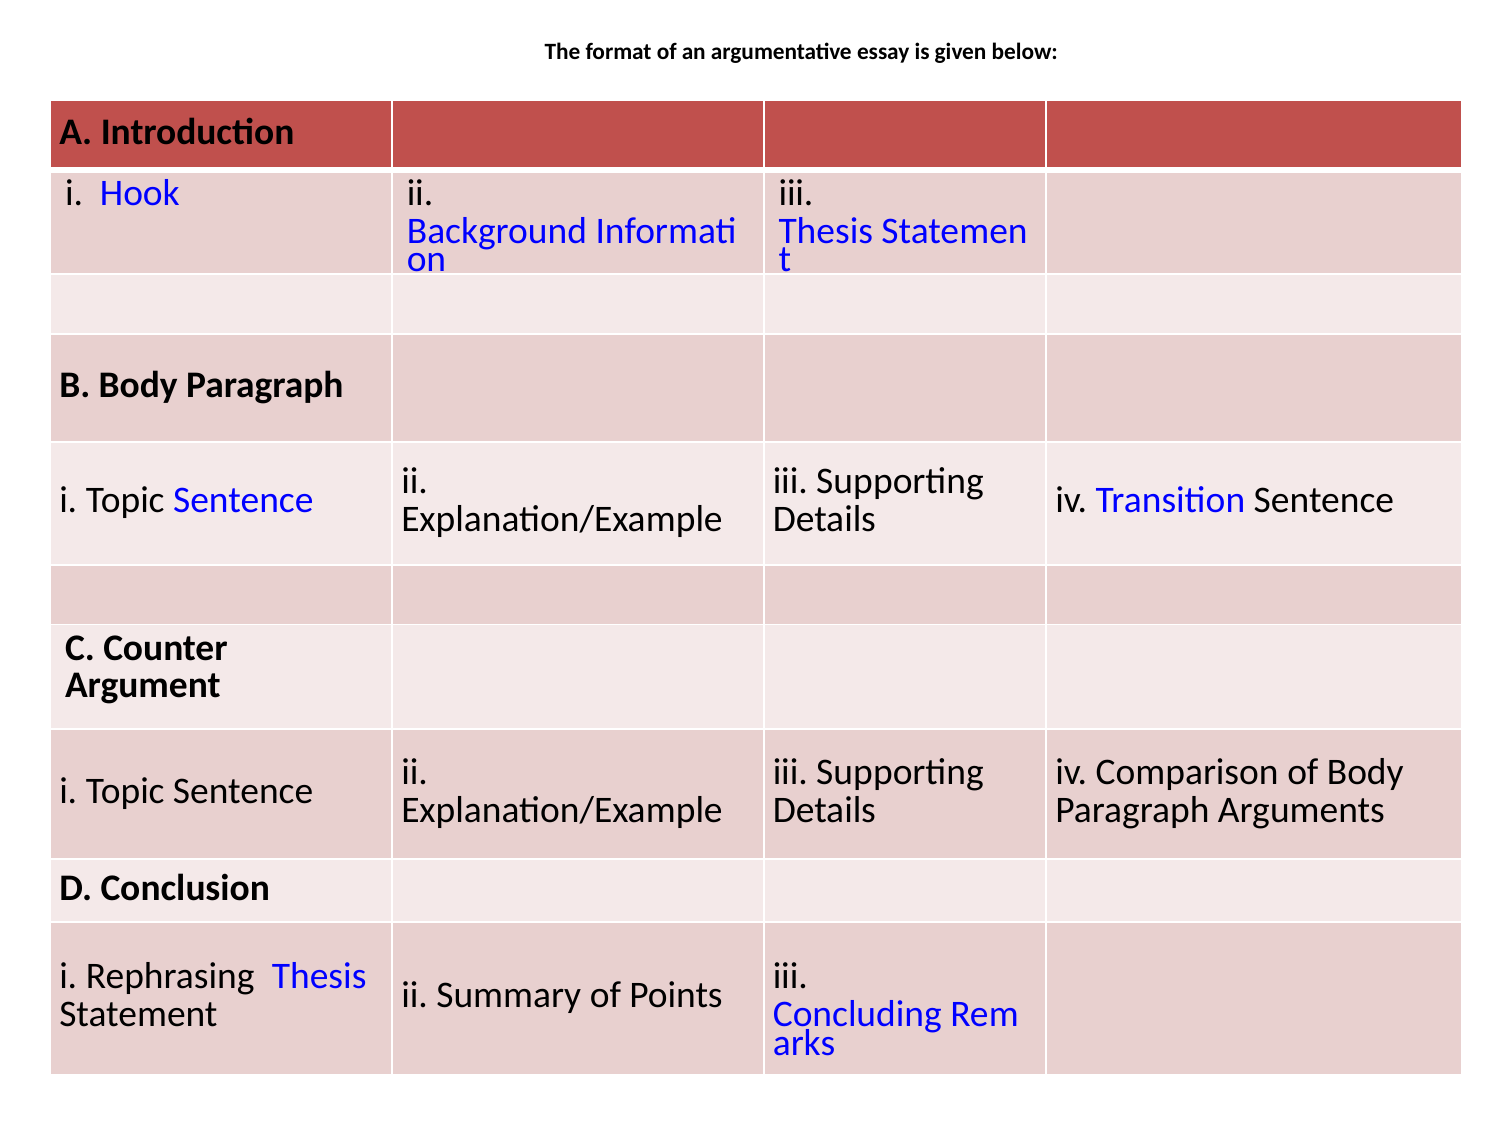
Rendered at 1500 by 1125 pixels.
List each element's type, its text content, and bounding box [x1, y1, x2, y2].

table_cell ii. Summary of Points [393, 923, 763, 1074]
table_cell [51, 566, 391, 624]
table_cell i. Hook [51, 173, 391, 273]
table_cell [765, 566, 1045, 624]
table_cell iii. Thesis Statement [765, 173, 1045, 273]
table_cell ii. Explanation/Example [393, 730, 763, 858]
table_cell [393, 275, 763, 333]
table_cell [1047, 335, 1461, 441]
table_cell [1047, 566, 1461, 624]
table_cell [765, 335, 1045, 441]
table_cell i. Topic Sentence [51, 443, 391, 564]
table_cell iii. Supporting Details [765, 730, 1045, 858]
table_cell B. Body Paragraph [51, 335, 391, 441]
table_cell [1047, 923, 1461, 1074]
table_cell [393, 335, 763, 441]
table_cell [1047, 860, 1461, 921]
table_cell ii. Background Information [393, 173, 763, 273]
table_cell iv. Transition Sentence [1047, 443, 1461, 564]
title The format of an argumentative essay is given below: [162, 0, 1441, 99]
table_cell [765, 860, 1045, 921]
table_cell [51, 275, 391, 333]
table_cell iii. Concluding Remarks [765, 923, 1045, 1074]
table_header A. Introduction [51, 101, 391, 167]
table_cell iv. Comparison of Body Paragraph Arguments [1047, 730, 1461, 858]
table_cell [393, 625, 763, 728]
table_header [393, 101, 763, 167]
table_cell iii. Supporting Details [765, 443, 1045, 564]
table_cell D. Conclusion [51, 860, 391, 921]
table_cell [393, 566, 763, 624]
table_cell [393, 860, 763, 921]
table_cell [765, 625, 1045, 728]
table_header [1047, 101, 1461, 167]
table_cell ii. Explanation/Example [393, 443, 763, 564]
table_cell i. Topic Sentence [51, 730, 391, 858]
table_cell C. Counter Argument [51, 625, 391, 728]
table_cell [765, 275, 1045, 333]
table_cell [1047, 173, 1461, 273]
table_header [765, 101, 1045, 167]
table_cell [1047, 625, 1461, 728]
table_cell i. Rephrasing Thesis Statement [51, 923, 391, 1074]
table_cell [1047, 275, 1461, 333]
